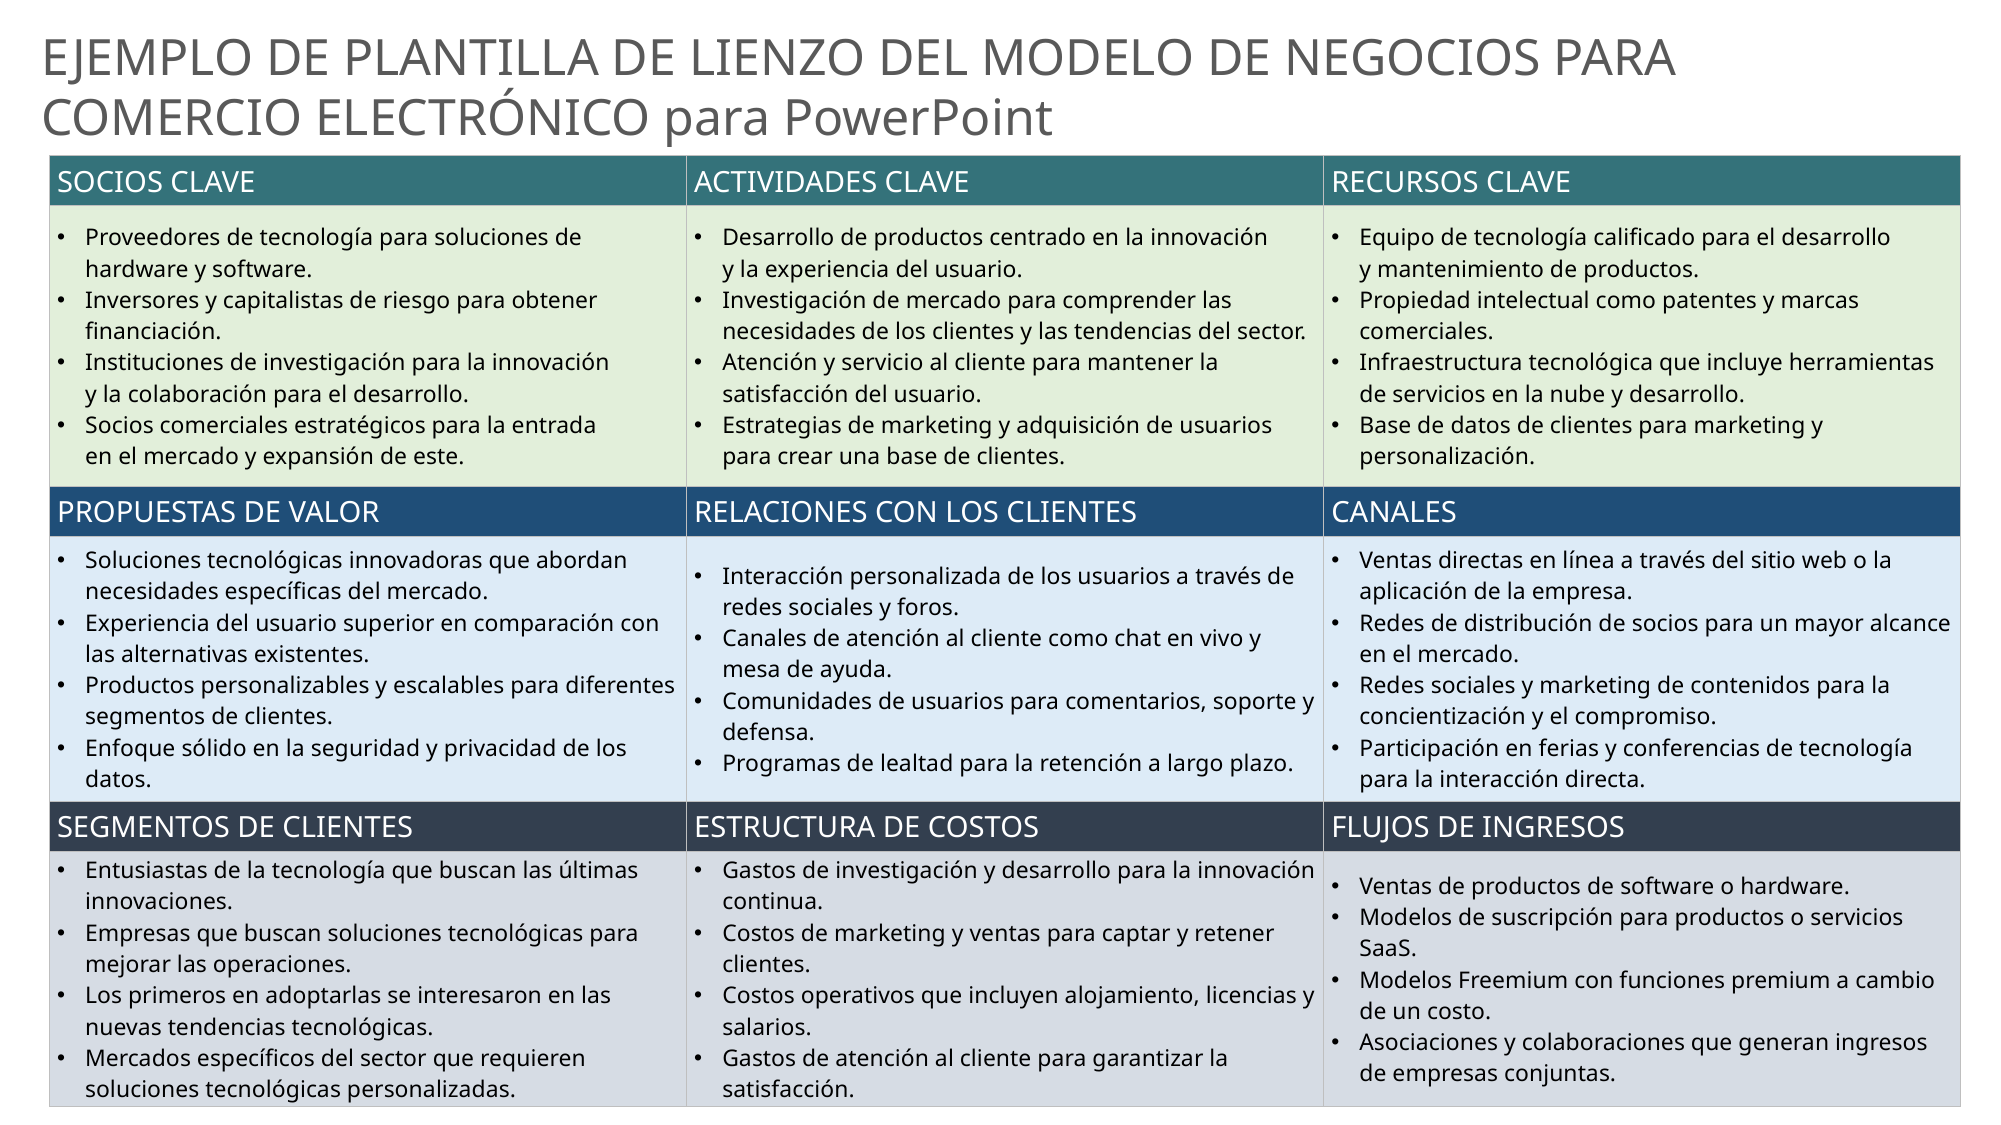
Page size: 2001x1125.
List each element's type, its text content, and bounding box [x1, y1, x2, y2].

table_header RECURSOS CLAVE [1324, 156, 1960, 205]
table_cell Equipo de tecnología calificado para el desarrollo y mantenimiento de productos. Propiedad intelectual como patentes y marcas comerciales. Infraestructura tecnológica que incluye herramientas de servicios en la nube y desarrollo. Base de datos de clientes para marketing y personalización. [1324, 206, 1960, 486]
table_cell Desarrollo de productos centrado en la innovación y la experiencia del usuario. Investigación de mercado para comprender las necesidades de los clientes y las tendencias del sector. Atención y servicio al cliente para mantener la satisfacción del usuario. Estrategias de marketing y adquisición de usuarios para crear una base de clientes. [687, 206, 1323, 486]
table_cell Ventas directas en línea a través del sitio web o la aplicación de la empresa. Redes de distribución de socios para un mayor alcance en el mercado. Redes sociales y marketing de contenidos para la concientización y el compromiso. Participación en ferias y conferencias de tecnología para la interacción directa. [1324, 537, 1960, 801]
text_box EJEMPLO DE PLANTILLA DE LIENZO DEL MODELO DE NEGOCIOS PARA COMERCIO ELECTRÓNICO para PowerPoint [26, 18, 1849, 153]
table_cell Ventas de productos de software o hardware. Modelos de suscripción para productos o servicios SaaS. Modelos Freemium con funciones premium a cambio de un costo. Asociaciones y colaboraciones que generan ingresos de empresas conjuntas. [1324, 852, 1960, 1106]
table_cell PROPUESTAS DE VALOR [50, 487, 686, 536]
table_cell ESTRUCTURA DE COSTOS [687, 802, 1323, 851]
table_cell Proveedores de tecnología para soluciones de hardware y software. Inversores y capitalistas de riesgo para obtener financiación. Instituciones de investigación para la innovación y la colaboración para el desarrollo. Socios comerciales estratégicos para la entrada en el mercado y expansión de este. [50, 206, 686, 486]
table_header ACTIVIDADES CLAVE [687, 156, 1323, 205]
table_cell Interacción personalizada de los usuarios a través de redes sociales y foros. Canales de atención al cliente como chat en vivo y mesa de ayuda. Comunidades de usuarios para comentarios, soporte y defensa. Programas de lealtad para la retención a largo plazo. [687, 537, 1323, 801]
table_cell CANALES [1324, 487, 1960, 536]
table_header SOCIOS CLAVE [50, 156, 686, 205]
table_cell Soluciones tecnológicas innovadoras que abordan necesidades específicas del mercado. Experiencia del usuario superior en comparación con las alternativas existentes. Productos personalizables y escalables para diferentes segmentos de clientes. Enfoque sólido en la seguridad y privacidad de los datos. [50, 537, 686, 801]
table_cell Entusiastas de la tecnología que buscan las últimas innovaciones. Empresas que buscan soluciones tecnológicas para mejorar las operaciones. Los primeros en adoptarlas se interesaron en las nuevas tendencias tecnológicas. Mercados específicos del sector que requieren soluciones tecnológicas personalizadas. [50, 852, 686, 1106]
table_cell FLUJOS DE INGRESOS [1324, 802, 1960, 851]
table_cell SEGMENTOS DE CLIENTES [50, 802, 686, 851]
table_cell Gastos de investigación y desarrollo para la innovación continua. Costos de marketing y ventas para captar y retener clientes. Costos operativos que incluyen alojamiento, licencias y salarios. Gastos de atención al cliente para garantizar la satisfacción. [687, 852, 1323, 1106]
table_cell RELACIONES CON LOS CLIENTES [687, 487, 1323, 536]
